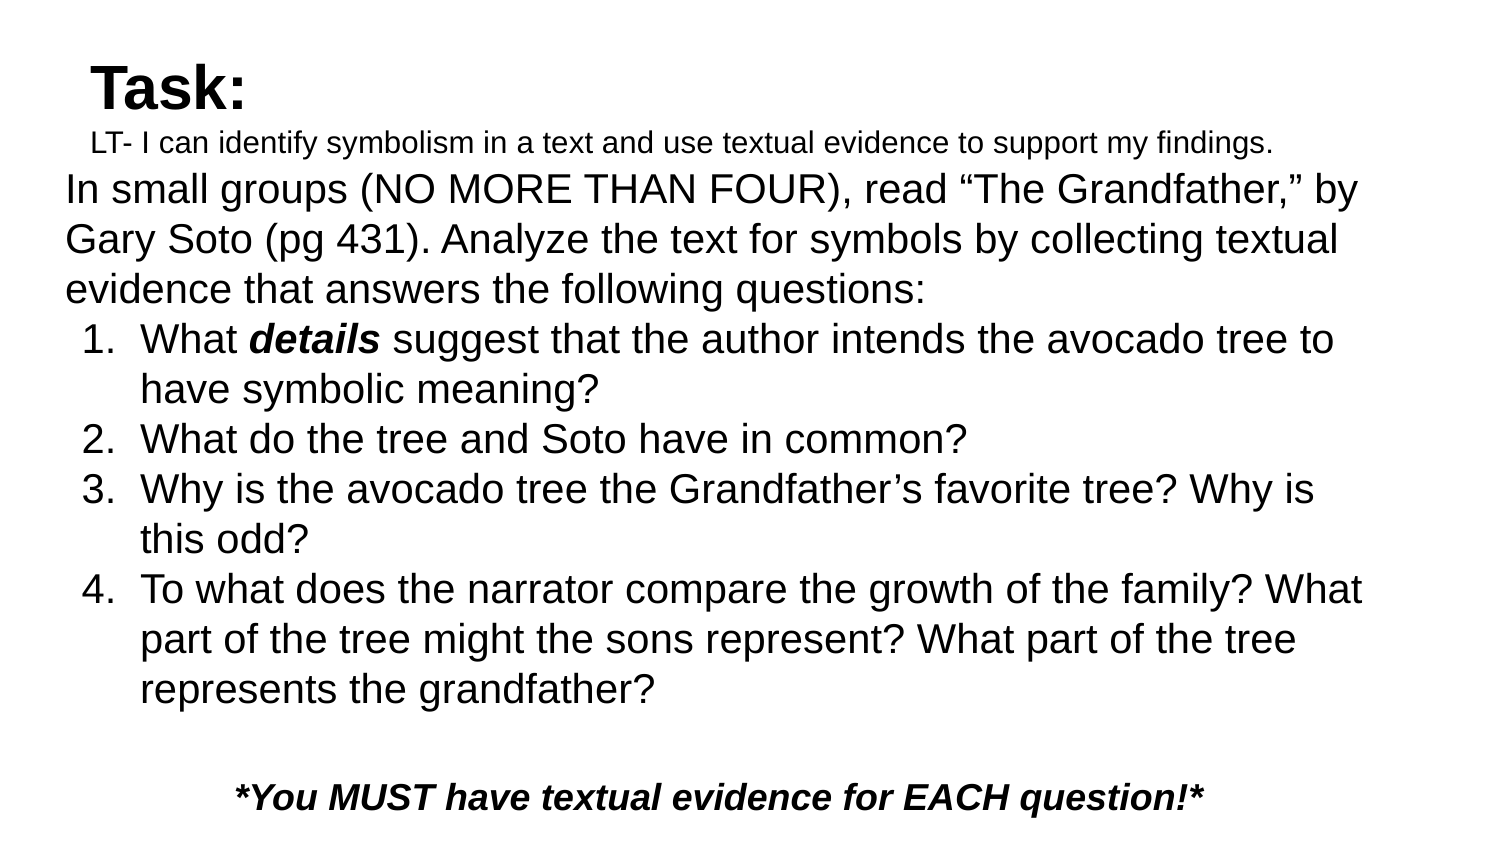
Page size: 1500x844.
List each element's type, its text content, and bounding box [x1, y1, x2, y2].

title Task: LT- I can identify symbolism in a text and use textual evidence to support my findings. [75, 33, 1472, 175]
list In small groups (NO MORE THAN FOUR), read “The Grandfather,” by Gary Soto (pg 431). Analyze the text for symbols by collecting textual evidence that answers the following questions: What details suggest that the author intends the avocado tree to have symbolic meaning? What do the tree and Soto have in common? Why is the avocado tree the Grandfather’s favorite tree? Why is this odd? To what does the narrator compare the growth of the family? What part of the tree might the sons represent? What part of the tree represents the grandfather? [50, 146, 1400, 758]
text_box *You MUST have textual evidence for EACH question!* [219, 757, 1256, 819]
